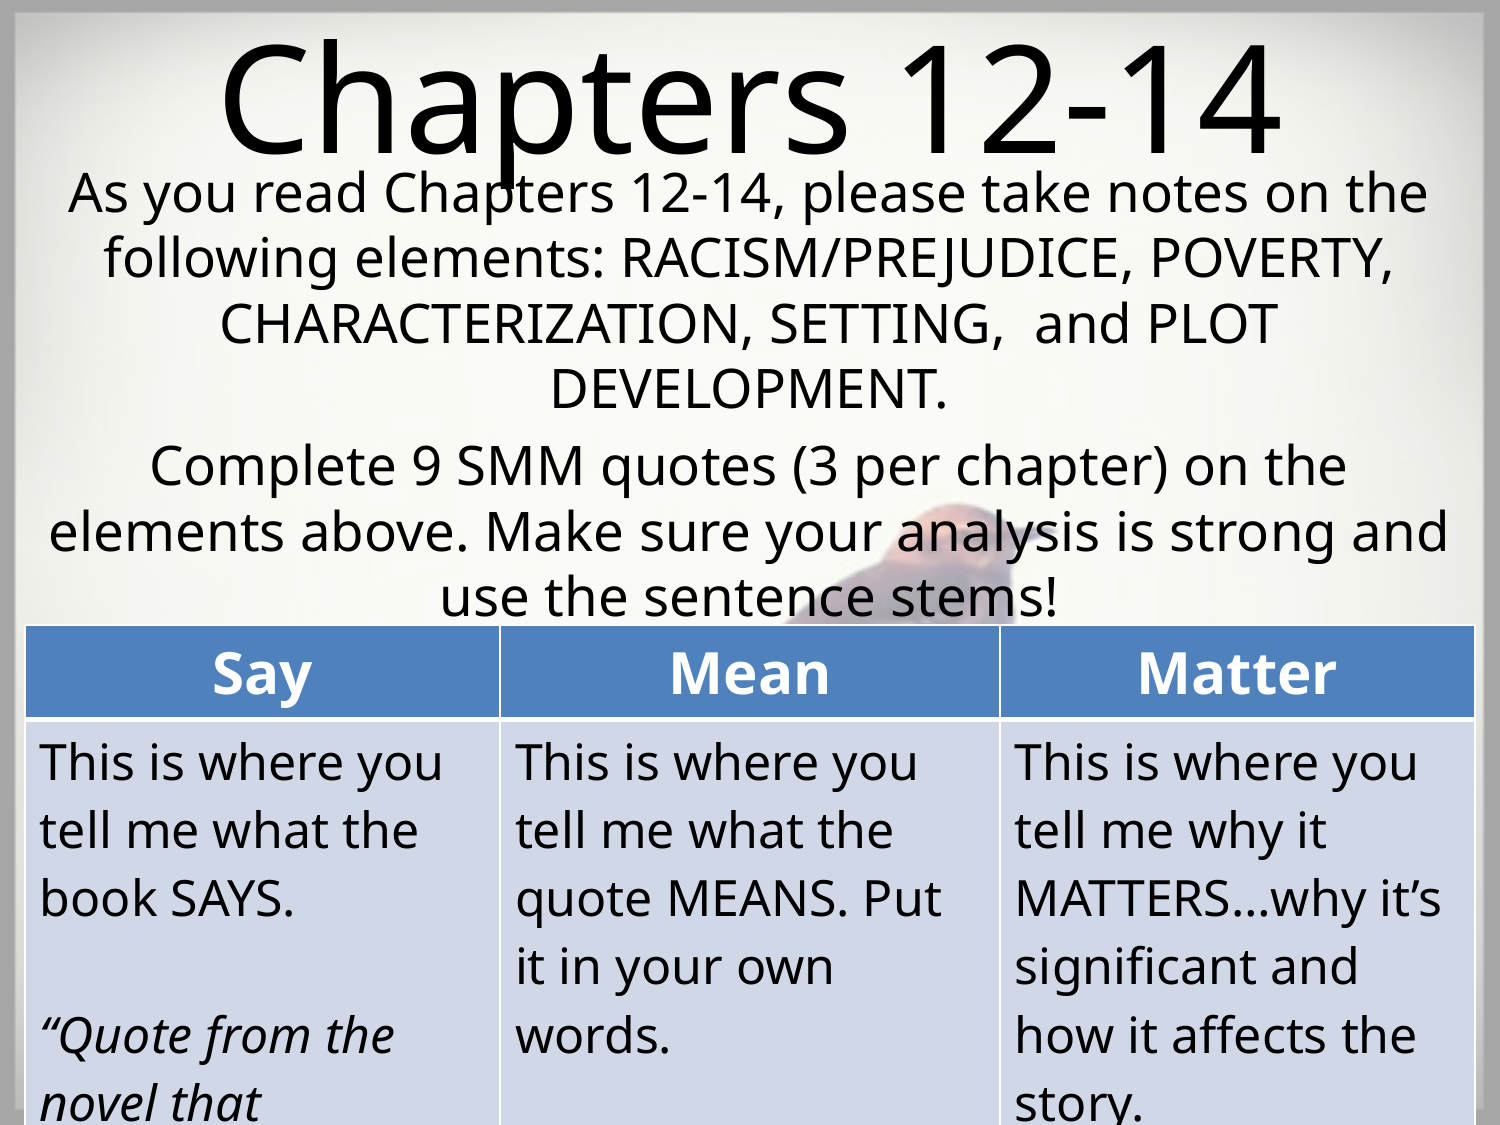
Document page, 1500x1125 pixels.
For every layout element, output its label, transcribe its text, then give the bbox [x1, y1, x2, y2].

table_header Matter [1001, 626, 1474, 717]
list As you read Chapters 12-14, please take notes on the following elements: RACISM/PREJUDICE, POVERTY, CHARACTERIZATION, SETTING, and PLOT DEVELOPMENT. Complete 9 SMM quotes (3 per chapter) on the elements above. Make sure your analysis is strong and use the sentence stems! [24, 149, 1475, 624]
table_cell This is where you tell me why it MATTERS…why it’s significant and how it affects the story. This matters because … [1001, 722, 1474, 1125]
table_cell This is where you tell me what the book SAYS. “Quote from the novel that exemplifies one of the above elements.” (pg. #) [26, 722, 499, 1125]
table_header Mean [501, 626, 999, 717]
table_header Say [26, 626, 499, 717]
title Chapters 12-14 [75, 0, 1425, 149]
table_cell This is where you tell me what the quote MEANS. Put it in your own words. This quote is saying that… [501, 722, 999, 1125]
